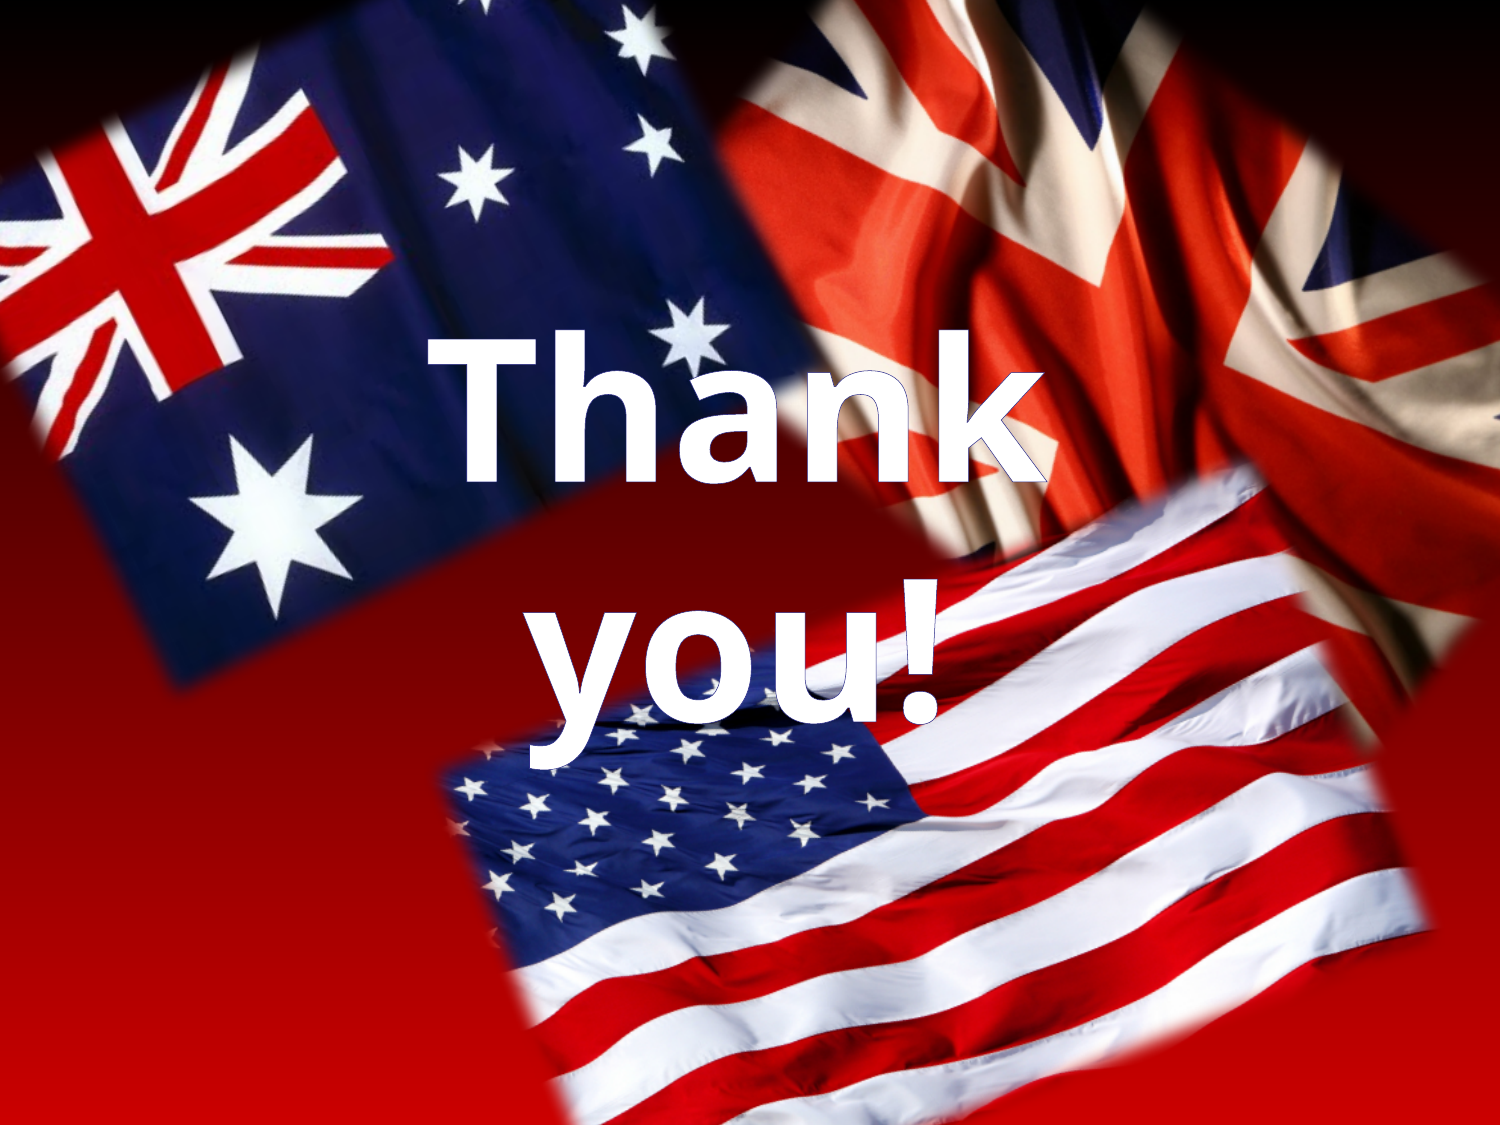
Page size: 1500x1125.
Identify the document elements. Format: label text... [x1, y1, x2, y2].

picture [0, 0, 1500, 1125]
text_box Thank you! [210, 591, 473, 622]
